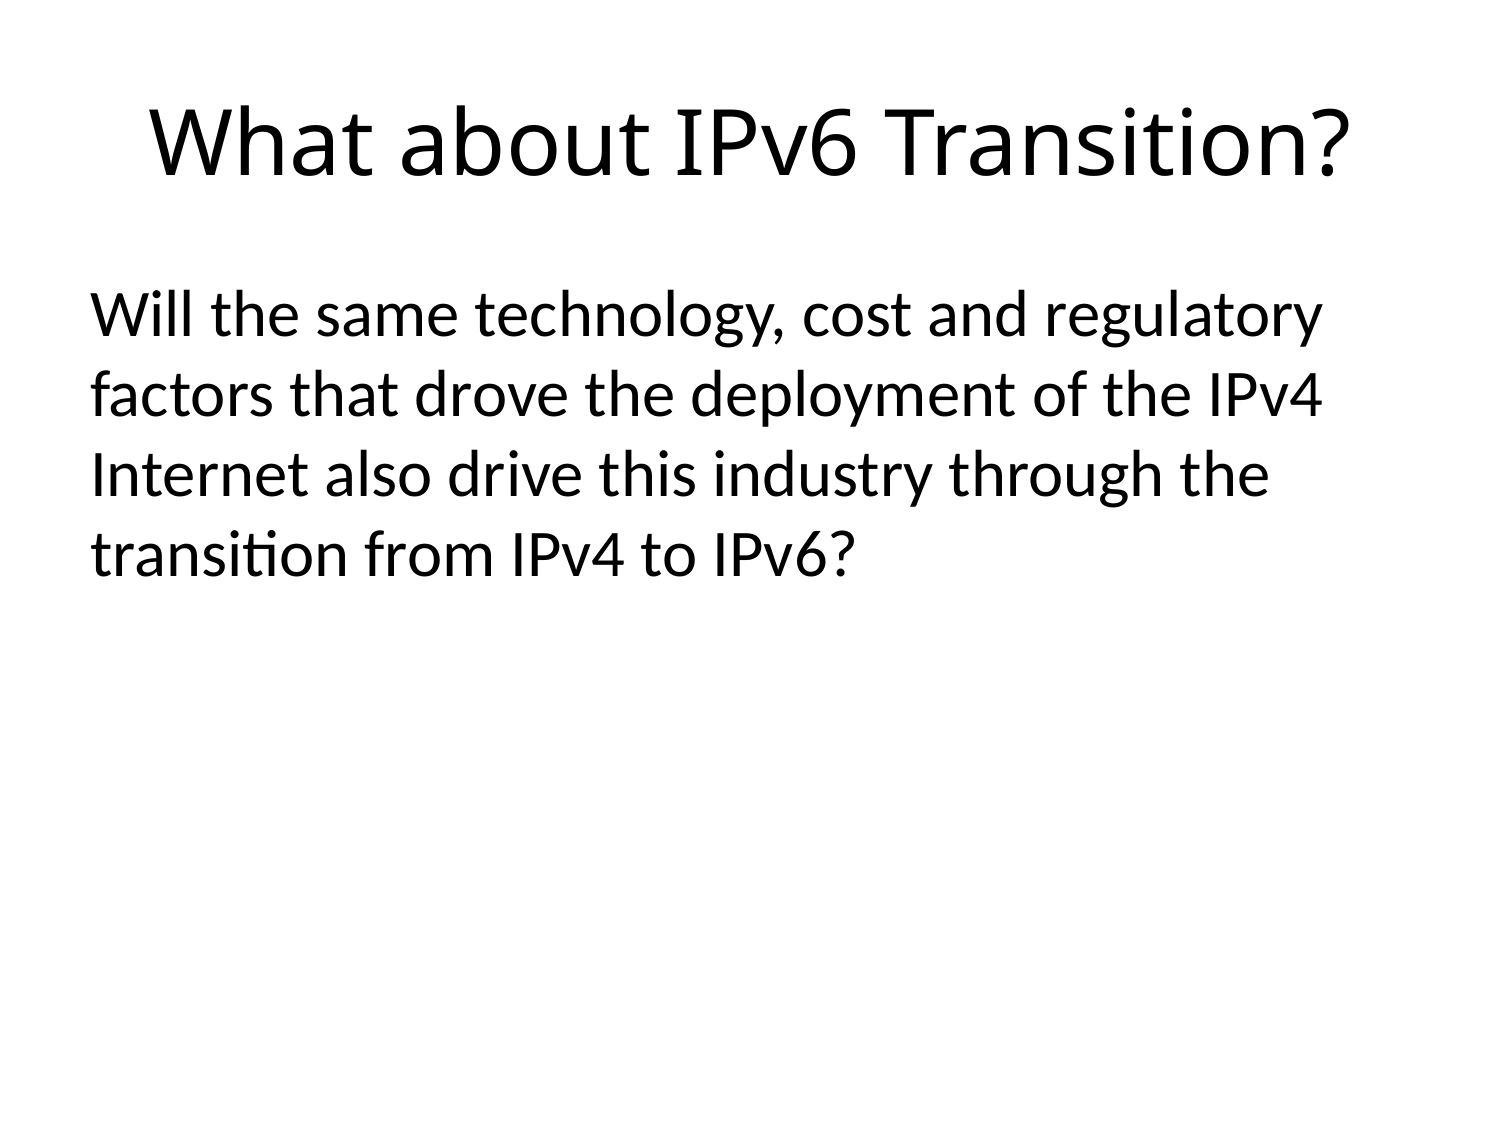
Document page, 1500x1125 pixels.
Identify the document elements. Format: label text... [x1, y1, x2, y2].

list Will the same technology, cost and regulatory factors that drove the deployment of the IPv4 Internet also drive this industry through the transition from IPv4 to IPv6? [75, 262, 1425, 1005]
title What about IPv6 Transition? [75, 45, 1425, 233]
